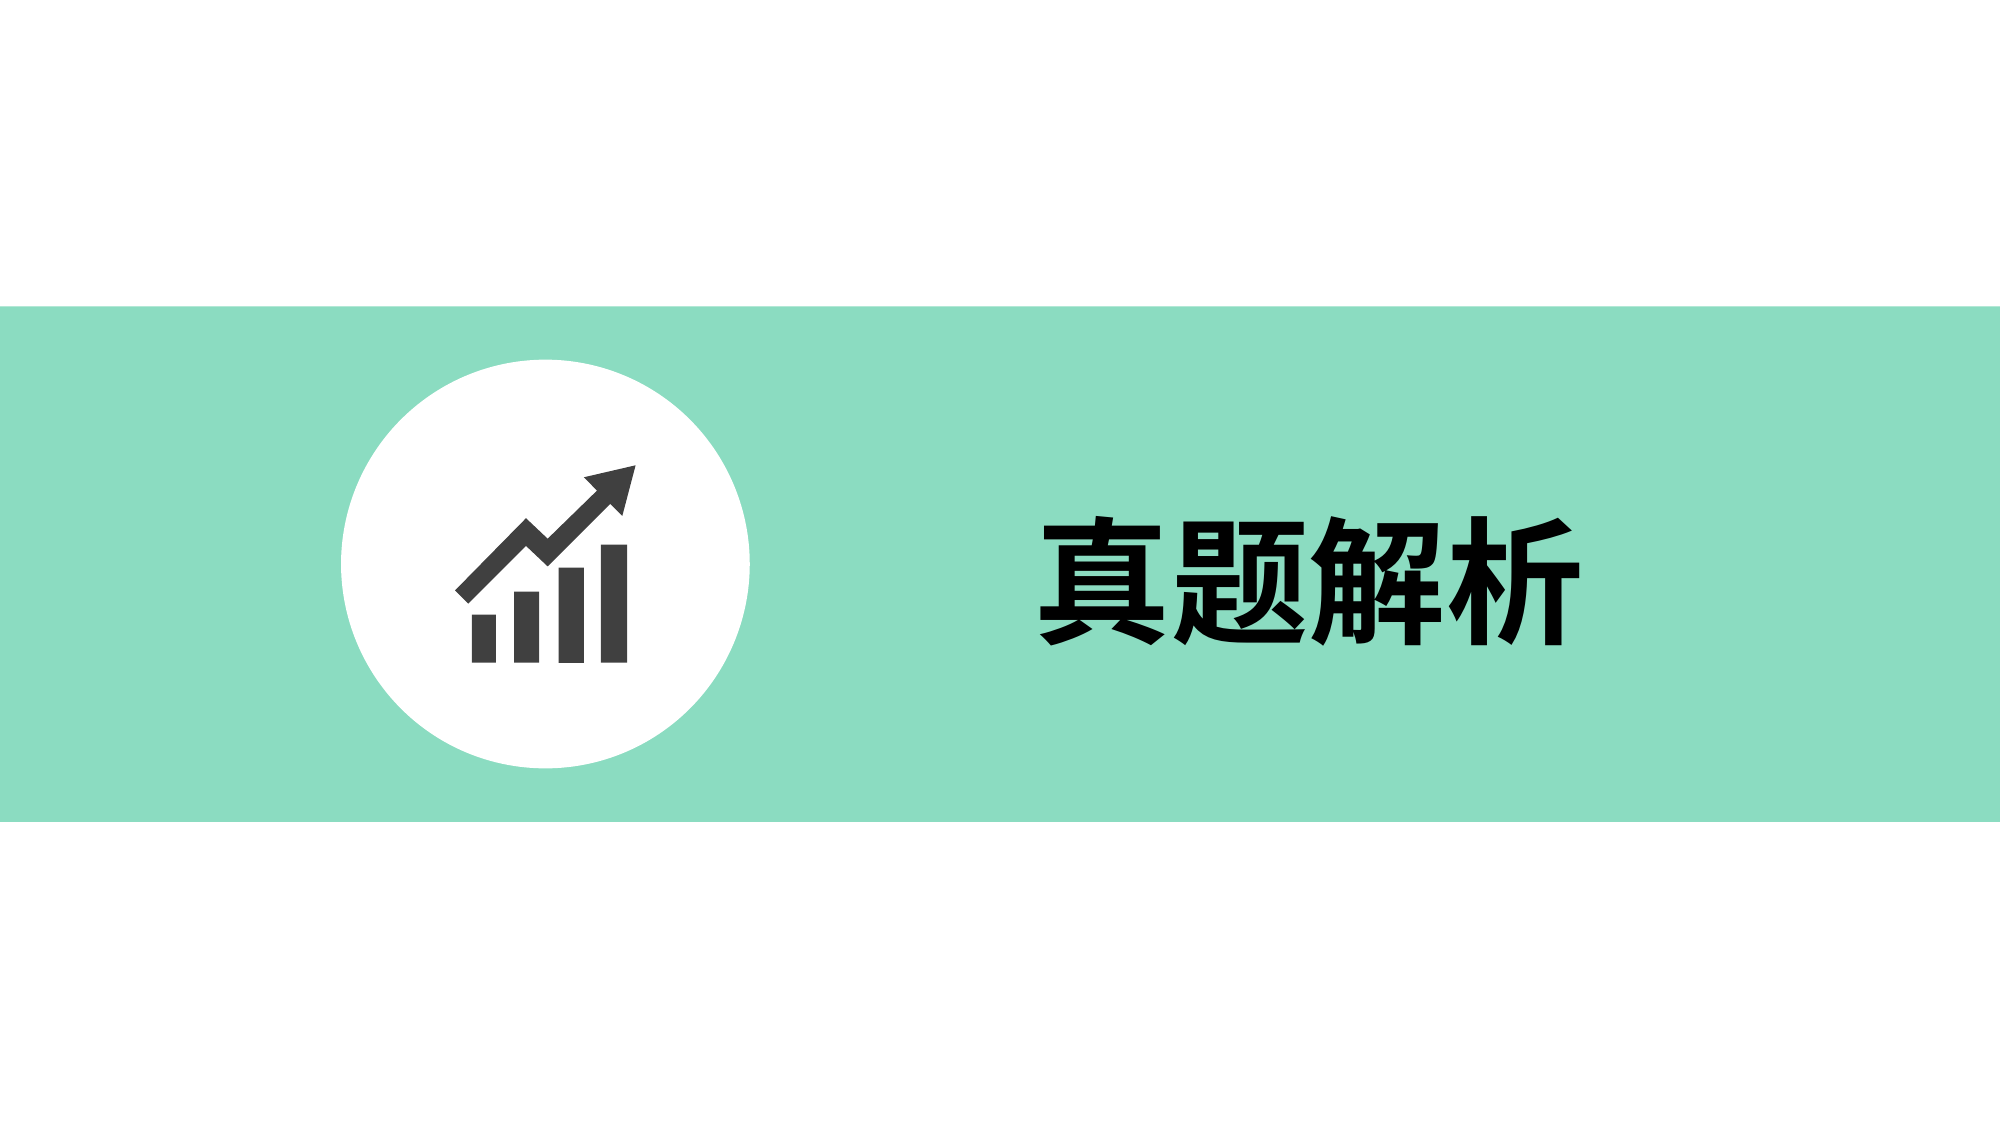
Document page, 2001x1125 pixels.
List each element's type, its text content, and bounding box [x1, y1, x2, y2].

text_box [340, 358, 751, 770]
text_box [454, 465, 636, 663]
text_box 真题解析 [749, 455, 1869, 670]
text_box [0, 305, 2000, 823]
